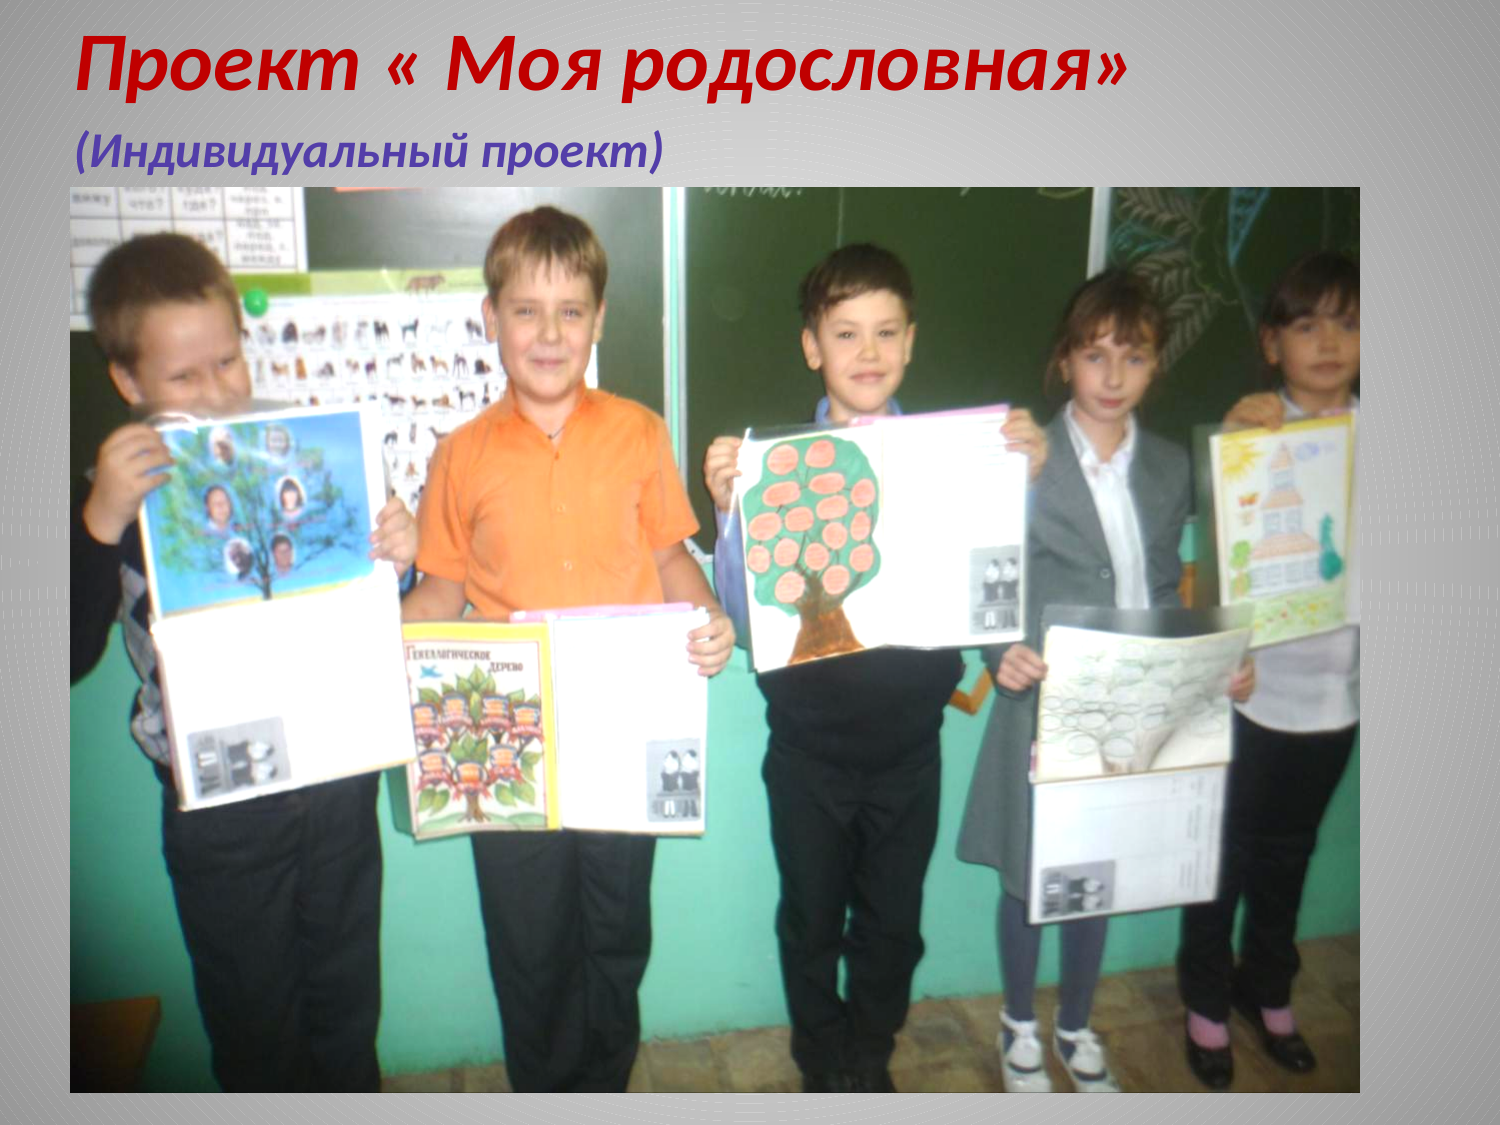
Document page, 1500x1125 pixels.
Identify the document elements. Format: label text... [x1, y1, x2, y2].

list Проект « Моя родословная» (Индивидуальный проект) [58, 0, 1454, 132]
picture [71, 188, 1358, 1093]
